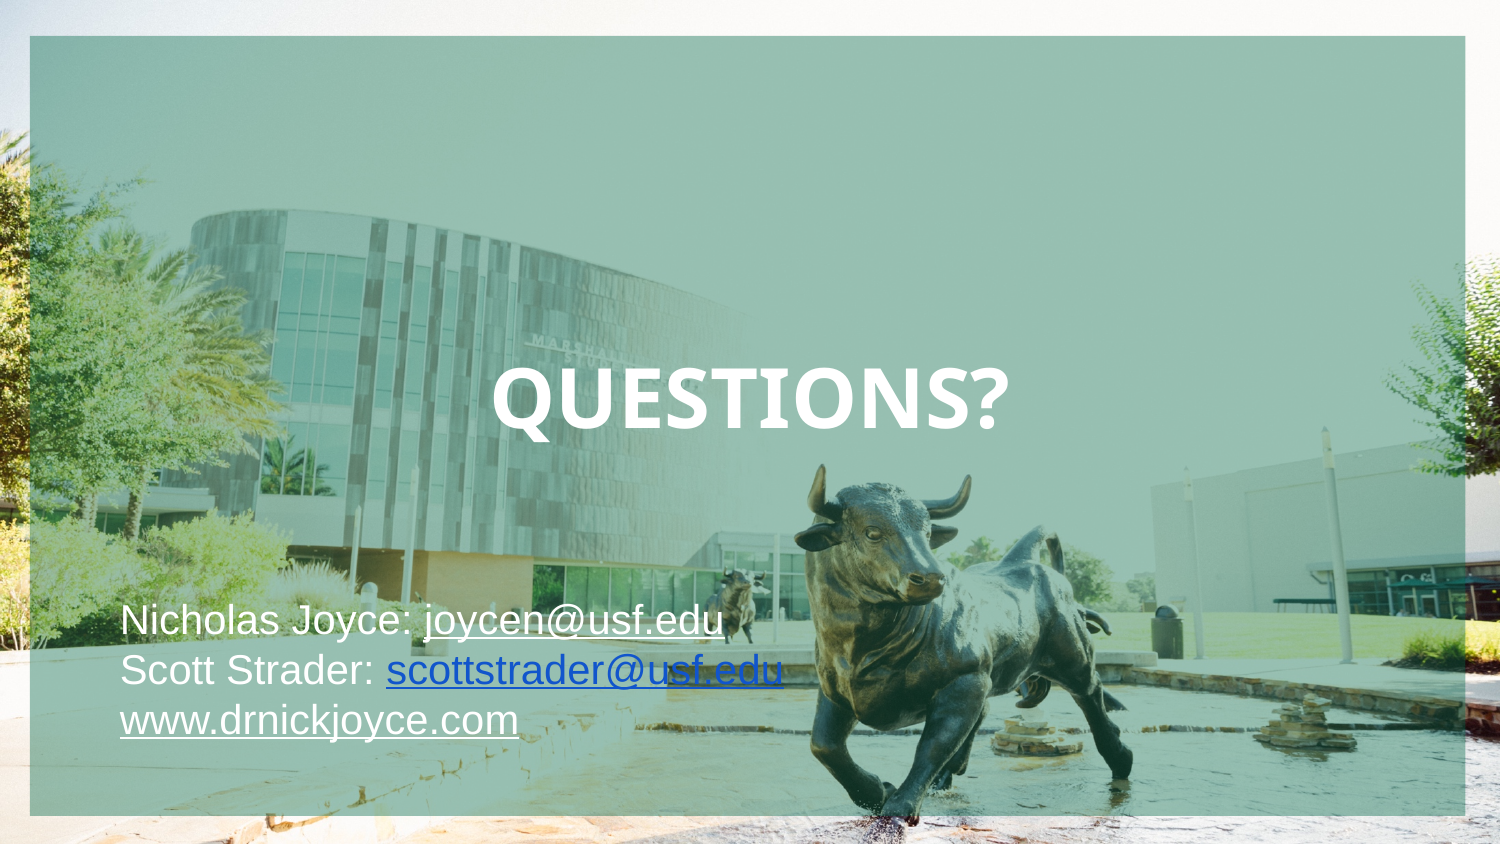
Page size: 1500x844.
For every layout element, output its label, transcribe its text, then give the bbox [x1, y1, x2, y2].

picture [0, 0, 1500, 844]
text_box Nicholas Joyce: joycen@usf.edu Scott Strader: scottstrader@usf.edu www.drnickjoyce.com [105, 585, 800, 750]
title QUESTIONS? [103, 329, 1397, 493]
